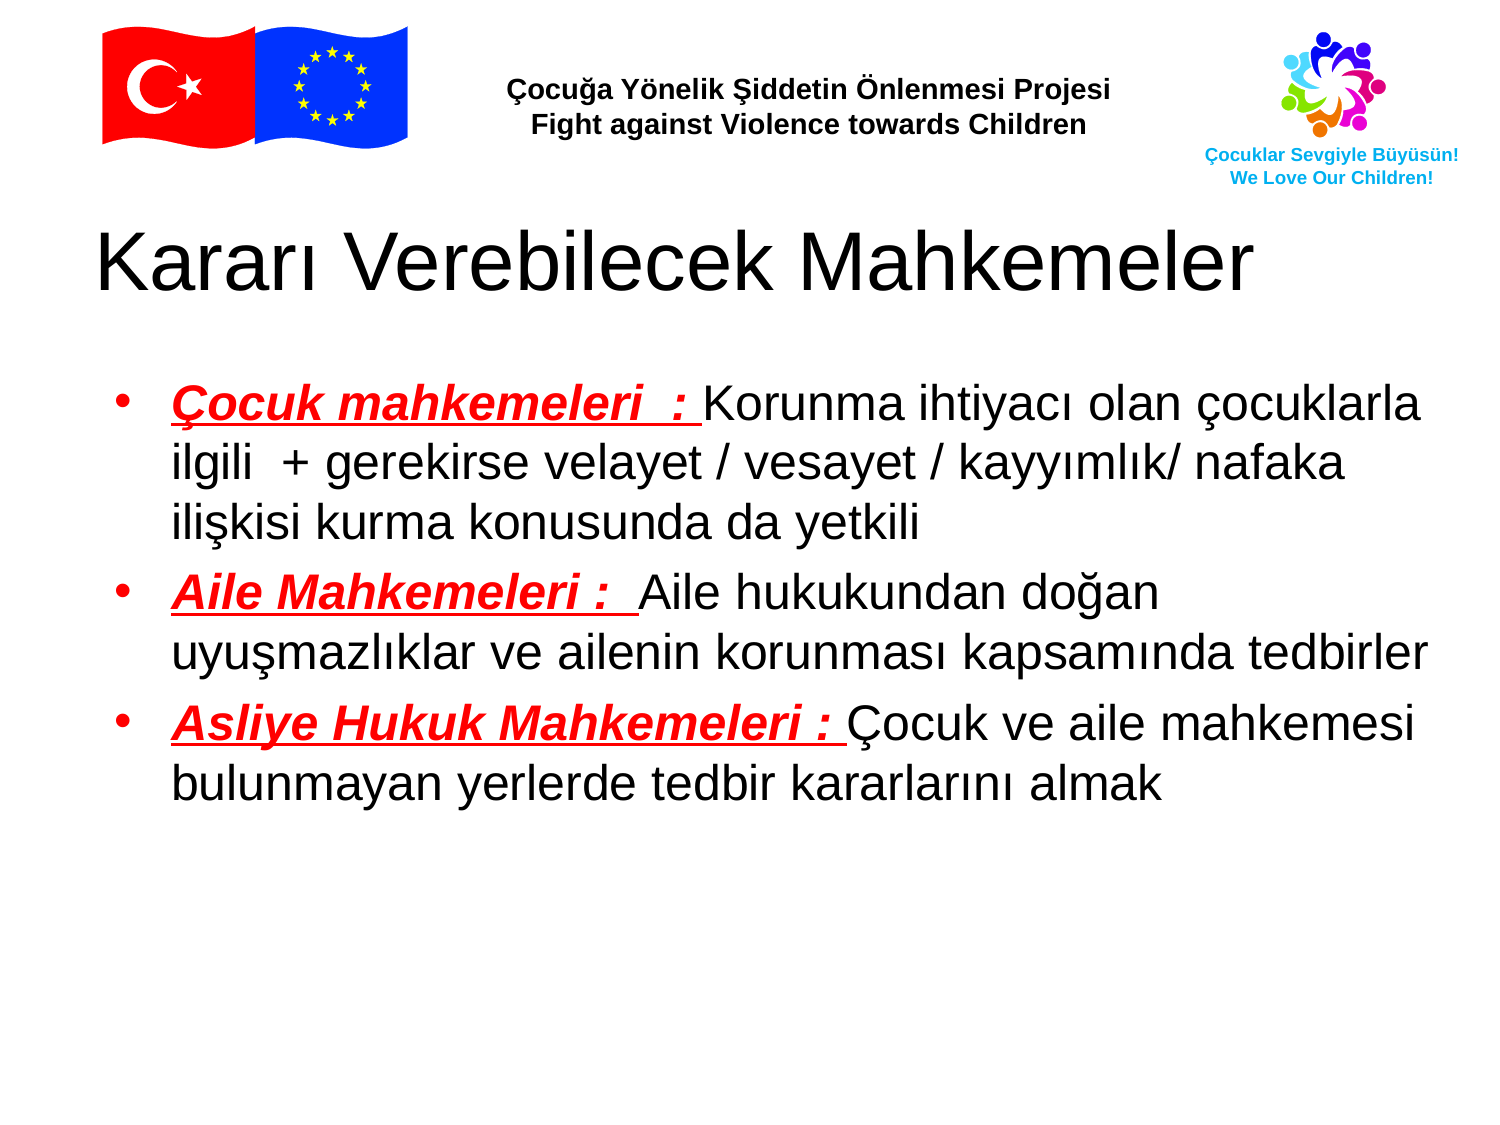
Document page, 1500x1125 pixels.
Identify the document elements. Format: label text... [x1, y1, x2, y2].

title Kararı Verebilecek Mahkemeler [0, 174, 1350, 339]
list Çocuk mahkemeleri : Korunma ihtiyacı olan çocuklarla ilgili + gerekirse velayet / vesayet / kayyımlık/ nafaka ilişkisi kurma konusunda da yetkili Aile Mahkemeleri : Aile hukukundan doğan uyuşmazlıklar ve ailenin korunması kapsamında tedbirler Asliye Hukuk Mahkemeleri : Çocuk ve aile mahkemesi bulunmayan yerlerde tedbir kararlarını almak [99, 362, 1450, 1083]
